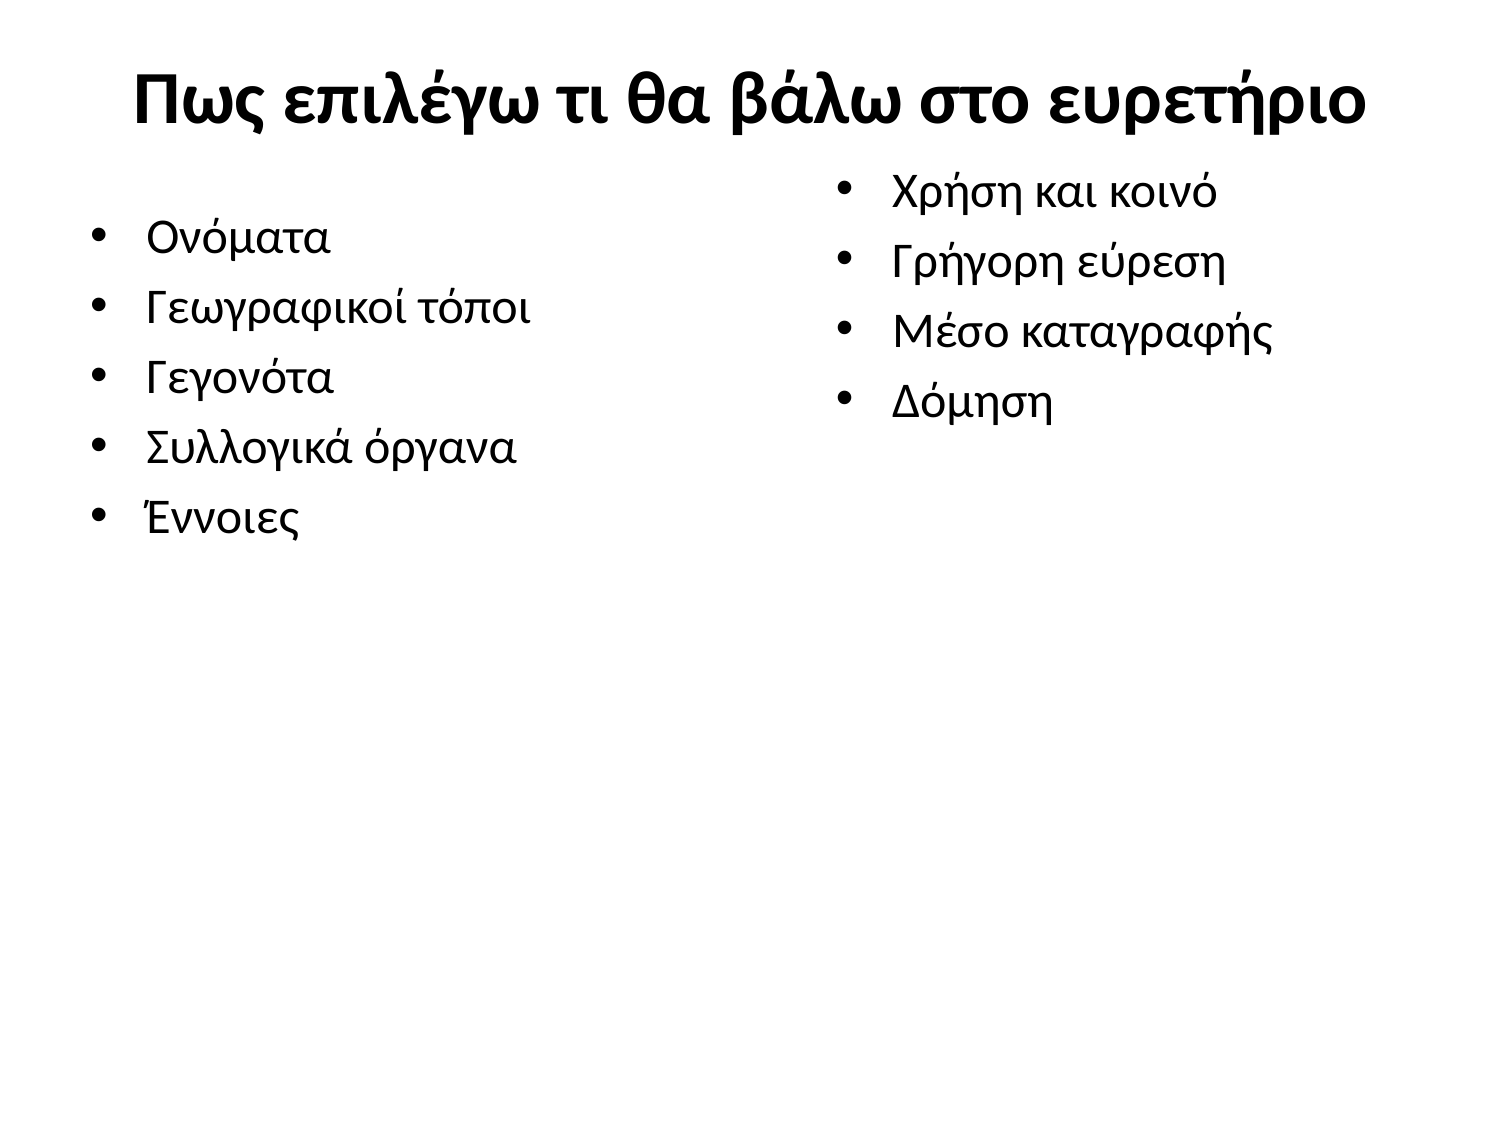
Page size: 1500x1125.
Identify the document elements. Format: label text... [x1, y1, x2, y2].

list Ονόματα Γεωγραφικοί τόποι Γεγονότα Συλλογικά όργανα Έννοιες [75, 196, 1425, 1024]
title Πως επιλέγω τι θα βάλω στο ευρετήριο [76, 19, 1427, 169]
list Χρήση και κοινό Γρήγορη εύρεση Μέσο καταγραφής Δόμηση [820, 149, 1500, 975]
